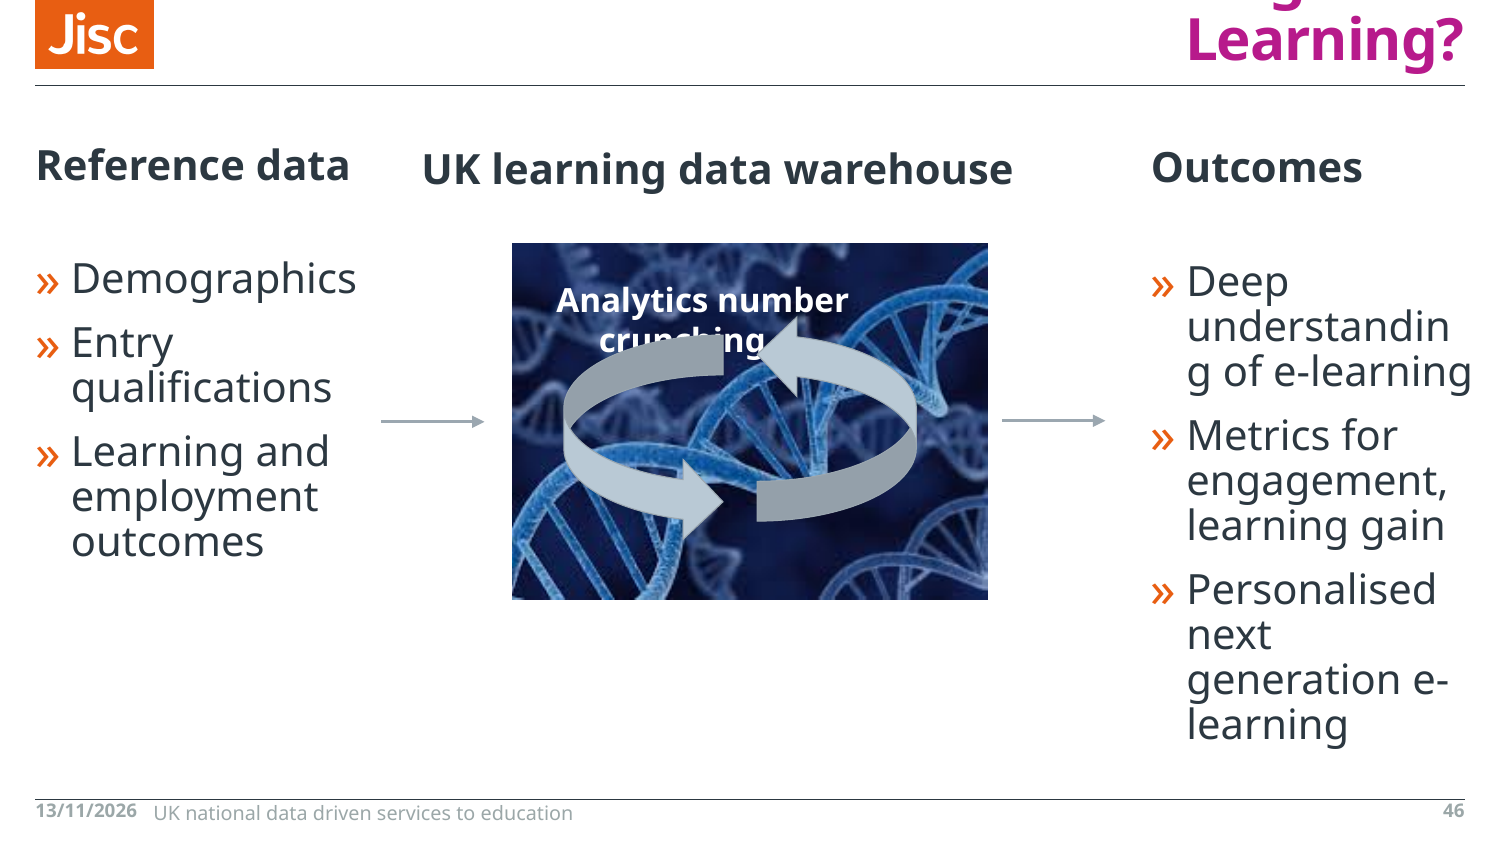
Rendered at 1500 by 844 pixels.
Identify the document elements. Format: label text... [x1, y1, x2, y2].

text_box UK learning data warehouse [406, 135, 1113, 200]
text_box Reference data Demographics Entry qualifications Learning and employment outcomes [35, 144, 361, 777]
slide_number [35, 799, 153, 826]
title LA warehouse: our DNA bank for higher E-Learning? [150, 0, 1465, 74]
text_box Outcomes Deep understanding of e-learning Metrics for engagement, learning gain Personalised next generation e-learning [1150, 146, 1477, 779]
slide_number 46 [1346, 799, 1465, 826]
picture [35, 0, 150, 69]
footer UK national data driven services to education [153, 799, 1346, 826]
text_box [512, 243, 988, 600]
